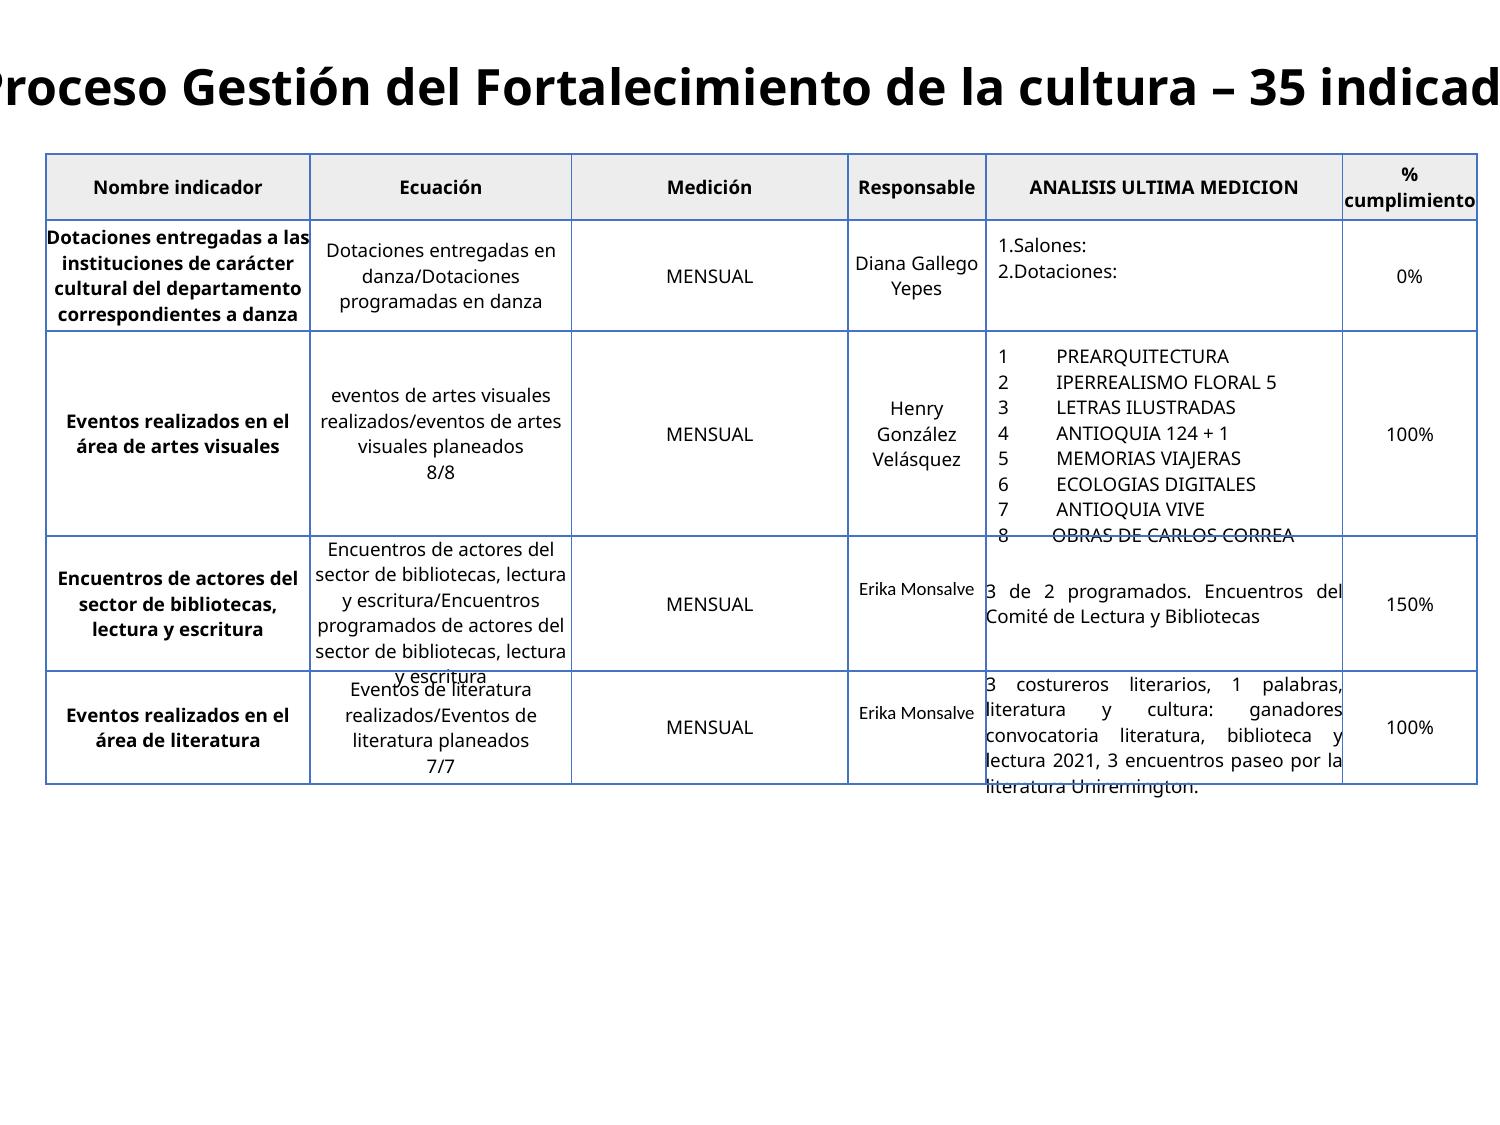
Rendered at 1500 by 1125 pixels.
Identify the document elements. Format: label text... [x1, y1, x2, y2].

table_cell 100% [1343, 332, 1476, 535]
table_cell Encuentros de actores del sector de bibliotecas, lectura y escritura/Encuentros programados de actores del sector de bibliotecas, lectura y escritura [311, 537, 571, 670]
table_header ANALISIS ULTIMA MEDICION [987, 155, 1342, 219]
table_cell 100% [1343, 672, 1476, 783]
table_header Responsable [849, 155, 985, 219]
table_cell Eventos de literatura realizados/Eventos de literatura planeados 7/7 [311, 672, 571, 783]
table_header Ecuación [311, 155, 571, 219]
table_cell 1.Salones: 2.Dotaciones: [987, 221, 1342, 330]
table_cell 3 costureros literarios, 1 palabras, literatura y cultura: ganadores convocatoria literatura, biblioteca y lectura 2021, 3 encuentros paseo por la literatura Uniremington. [987, 672, 1342, 783]
table_header Nombre indicador [47, 155, 309, 219]
table_cell Eventos realizados en el área de literatura [47, 672, 309, 783]
table_cell MENSUAL [572, 537, 847, 670]
table_cell Diana Gallego Yepes [849, 221, 985, 330]
table_cell 0% [1343, 221, 1476, 330]
table_cell Dotaciones entregadas a las instituciones de carácter cultural del departamento correspondientes a danza [47, 221, 309, 330]
table_cell MENSUAL [572, 332, 847, 535]
table_cell 1 PREARQUITECTURA 2 IPERREALISMO FLORAL 5 3 LETRAS ILUSTRADAS 4 ANTIOQUIA 124 + 1 5 MEMORIAS VIAJERAS 6 ECOLOGIAS DIGITALES 7 ANTIOQUIA VIVE 8 OBRAS DE CARLOS CORREA [987, 332, 1342, 535]
table_cell 3 de 2 programados. Encuentros del Comité de Lectura y Bibliotecas [987, 537, 1342, 670]
table_cell Encuentros de actores del sector de bibliotecas, lectura y escritura [47, 537, 309, 670]
table_cell Erika Monsalve [849, 672, 985, 783]
table_cell Eventos realizados en el área de artes visuales [47, 332, 309, 535]
text_box Proceso Gestión del Fortalecimiento de la cultura – 35 indicadores [0, 48, 1500, 123]
table_cell eventos de artes visuales realizados/eventos de artes visuales planeados 8/8 [311, 332, 571, 535]
table_cell Erika Monsalve [849, 537, 985, 670]
table_cell MENSUAL [572, 221, 847, 330]
table_header Medición [572, 155, 847, 219]
table_cell 150% [1343, 537, 1476, 670]
table_cell Henry González Velásquez [849, 332, 985, 535]
table_header % cumplimiento [1343, 155, 1476, 219]
table_cell MENSUAL [572, 672, 847, 783]
table_cell Dotaciones entregadas en danza/Dotaciones programadas en danza [311, 221, 571, 330]
